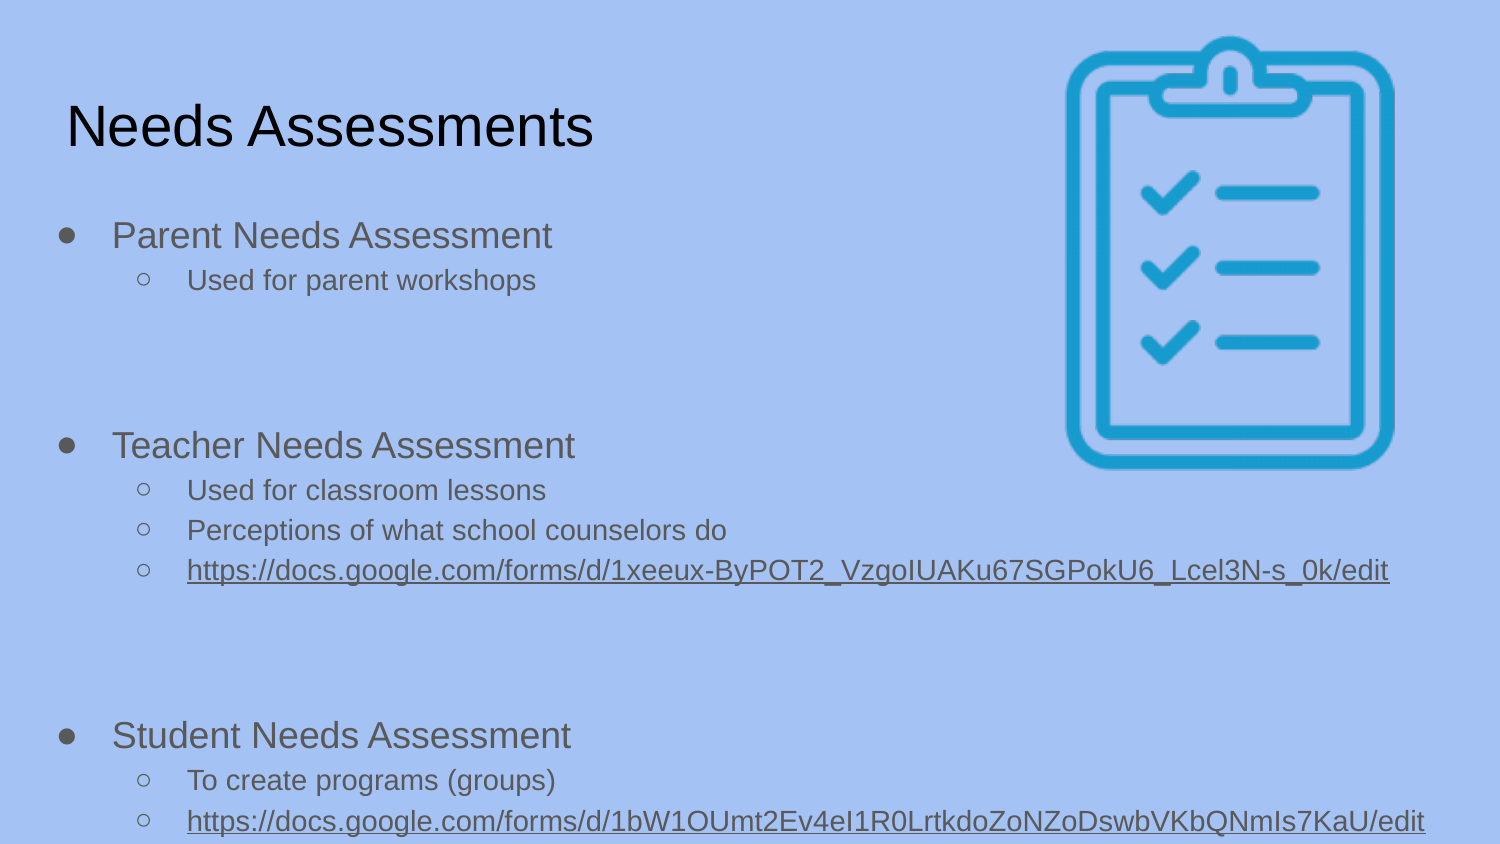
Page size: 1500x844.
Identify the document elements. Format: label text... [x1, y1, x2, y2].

picture [987, 10, 1472, 495]
list Parent Needs Assessment Used for parent workshops Teacher Needs Assessment Used for classroom lessons Perceptions of what school counselors do https://docs.google.com/forms/d/1xeeux-ByPOT2_VzgoIUAKu67SGPokU6_Lcel3N-s_0k/edit Student Needs Assessment To create programs (groups) https://docs.google.com/forms/d/1bW1OUmt2Ev4eI1R0LrtkdoZoNZoDswbVKbQNmIs7KaU/edit [21, 189, 1449, 808]
title Needs Assessments [51, 72, 982, 167]
